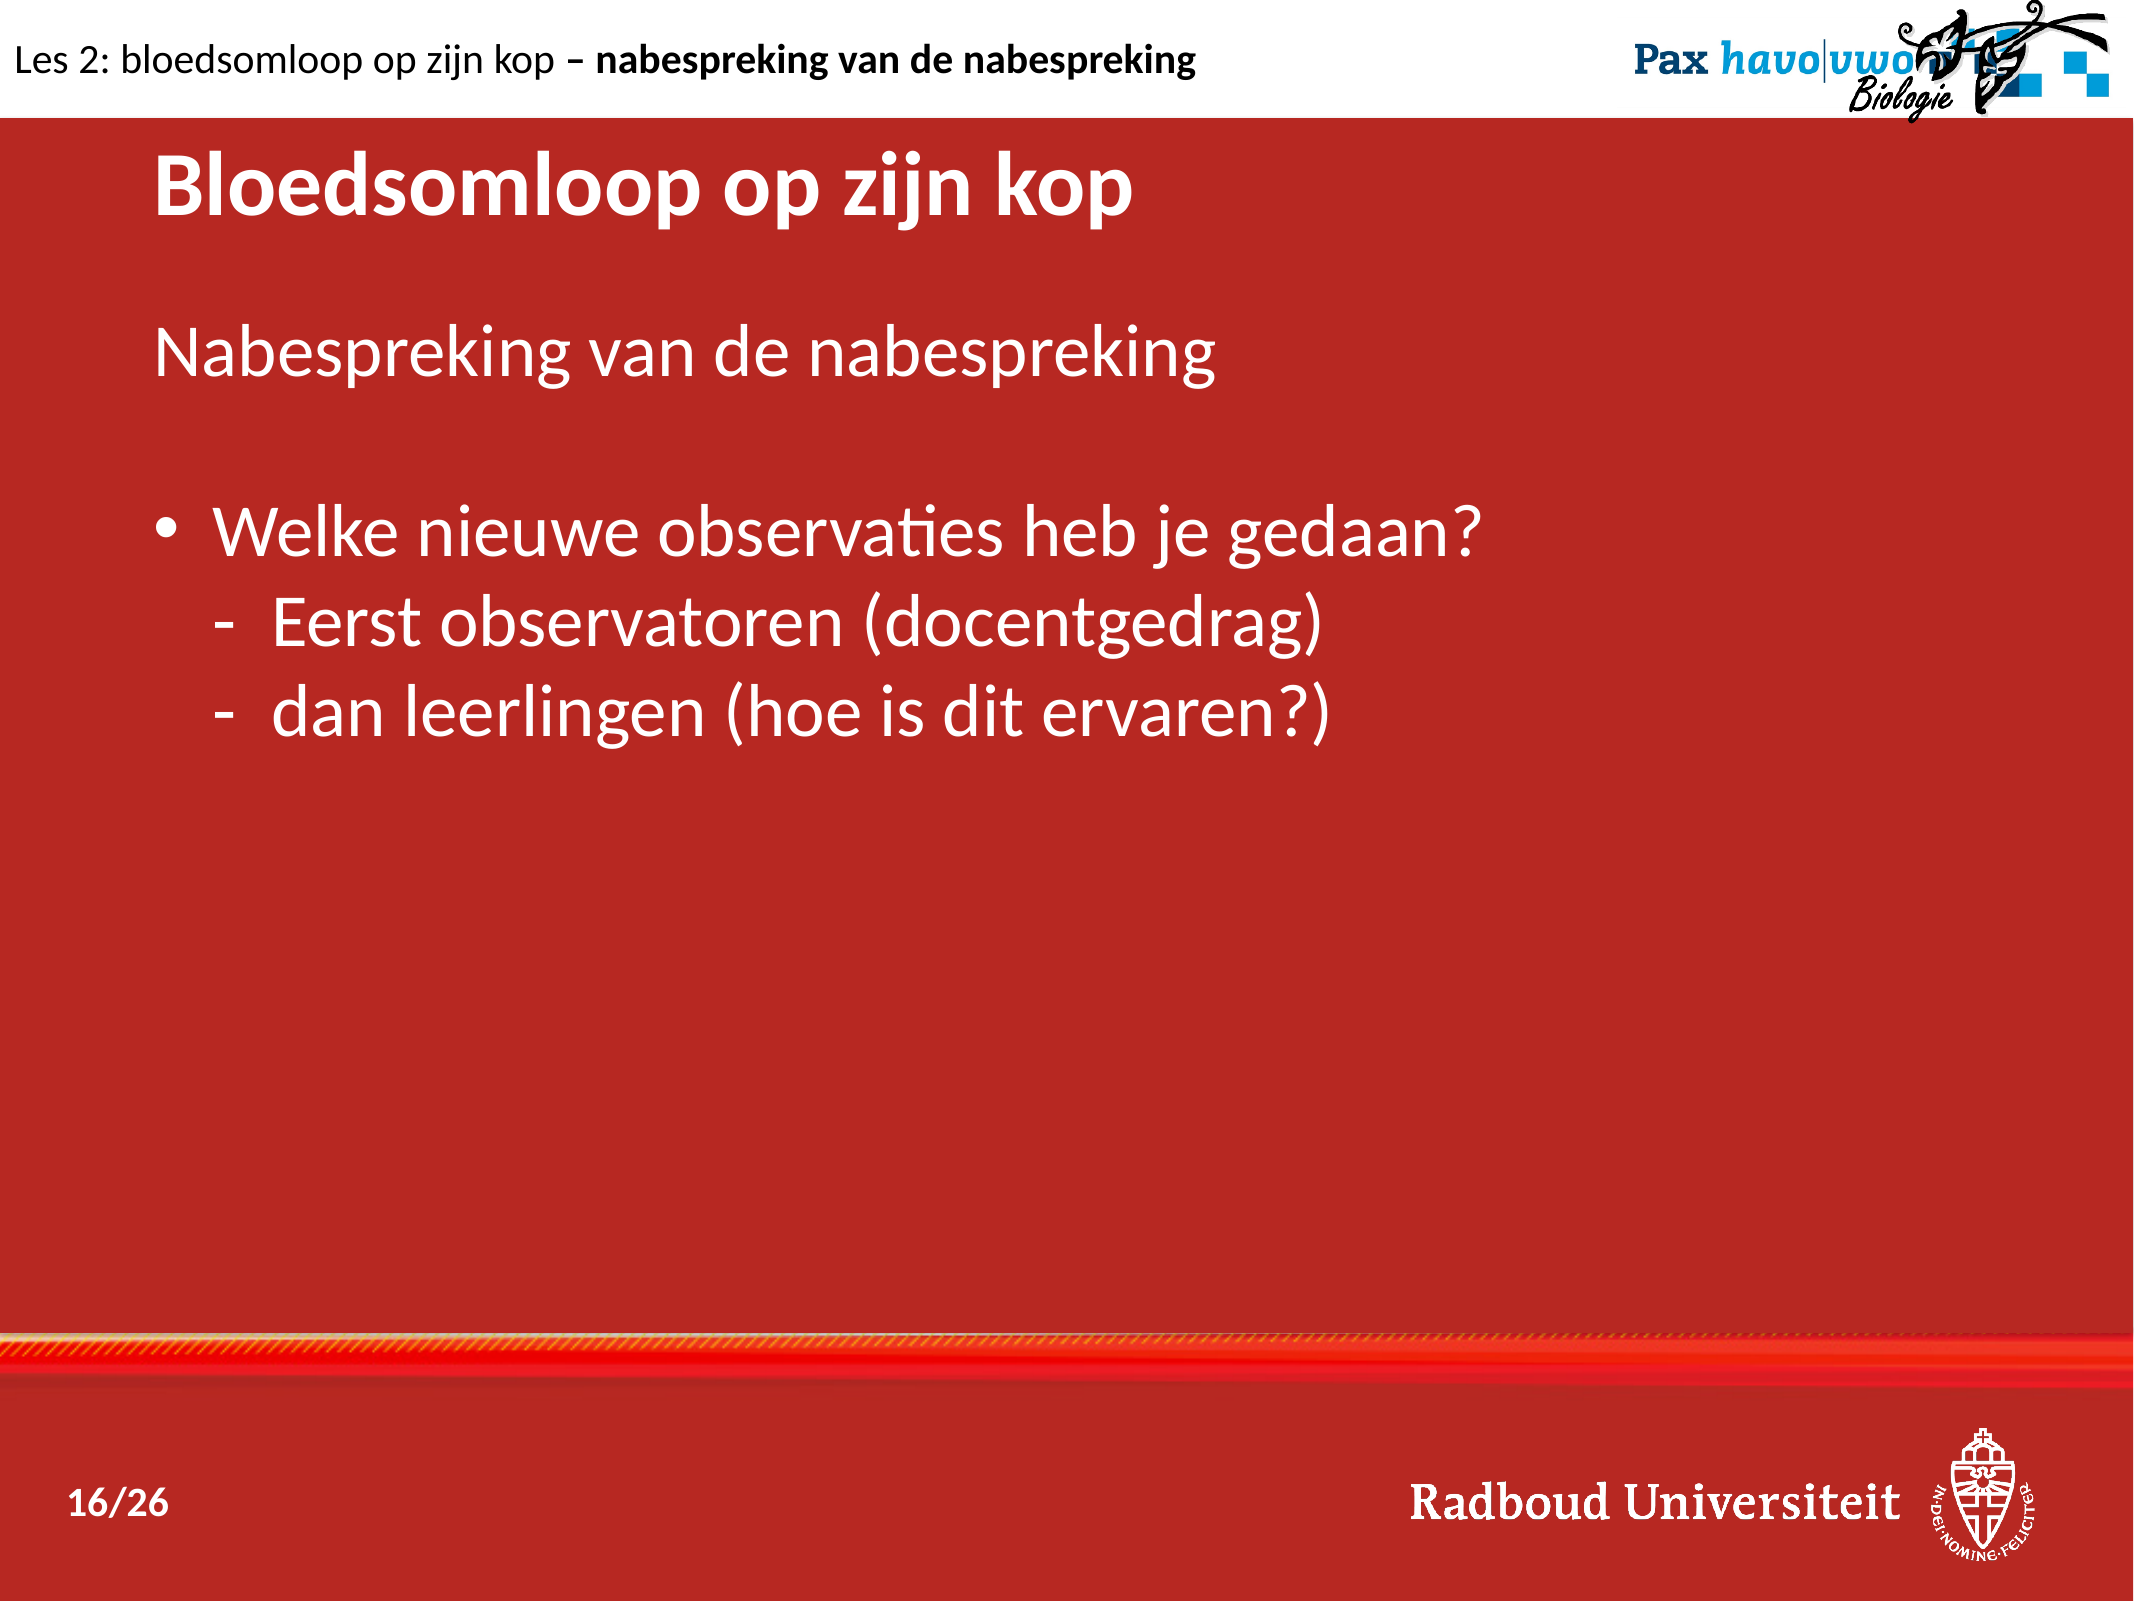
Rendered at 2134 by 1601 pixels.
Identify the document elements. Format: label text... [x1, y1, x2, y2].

picture [0, 1334, 2134, 1601]
list Nabespreking van de nabespreking Welke nieuwe observaties heb je gedaan? Eerst observatoren (docentgedrag) dan leerlingen (hoe is dit ervaren?) [147, 295, 1979, 1300]
title Bloedsomloop op zijn kop [147, 117, 1979, 295]
slide_number 16/26 [14, 1469, 170, 1530]
picture [0, 0, 2134, 160]
slide_number Les 2: bloedsomloop op zijn kop – nabespreking van de nabespreking [14, 29, 1333, 85]
text_box [0, 117, 2134, 1334]
